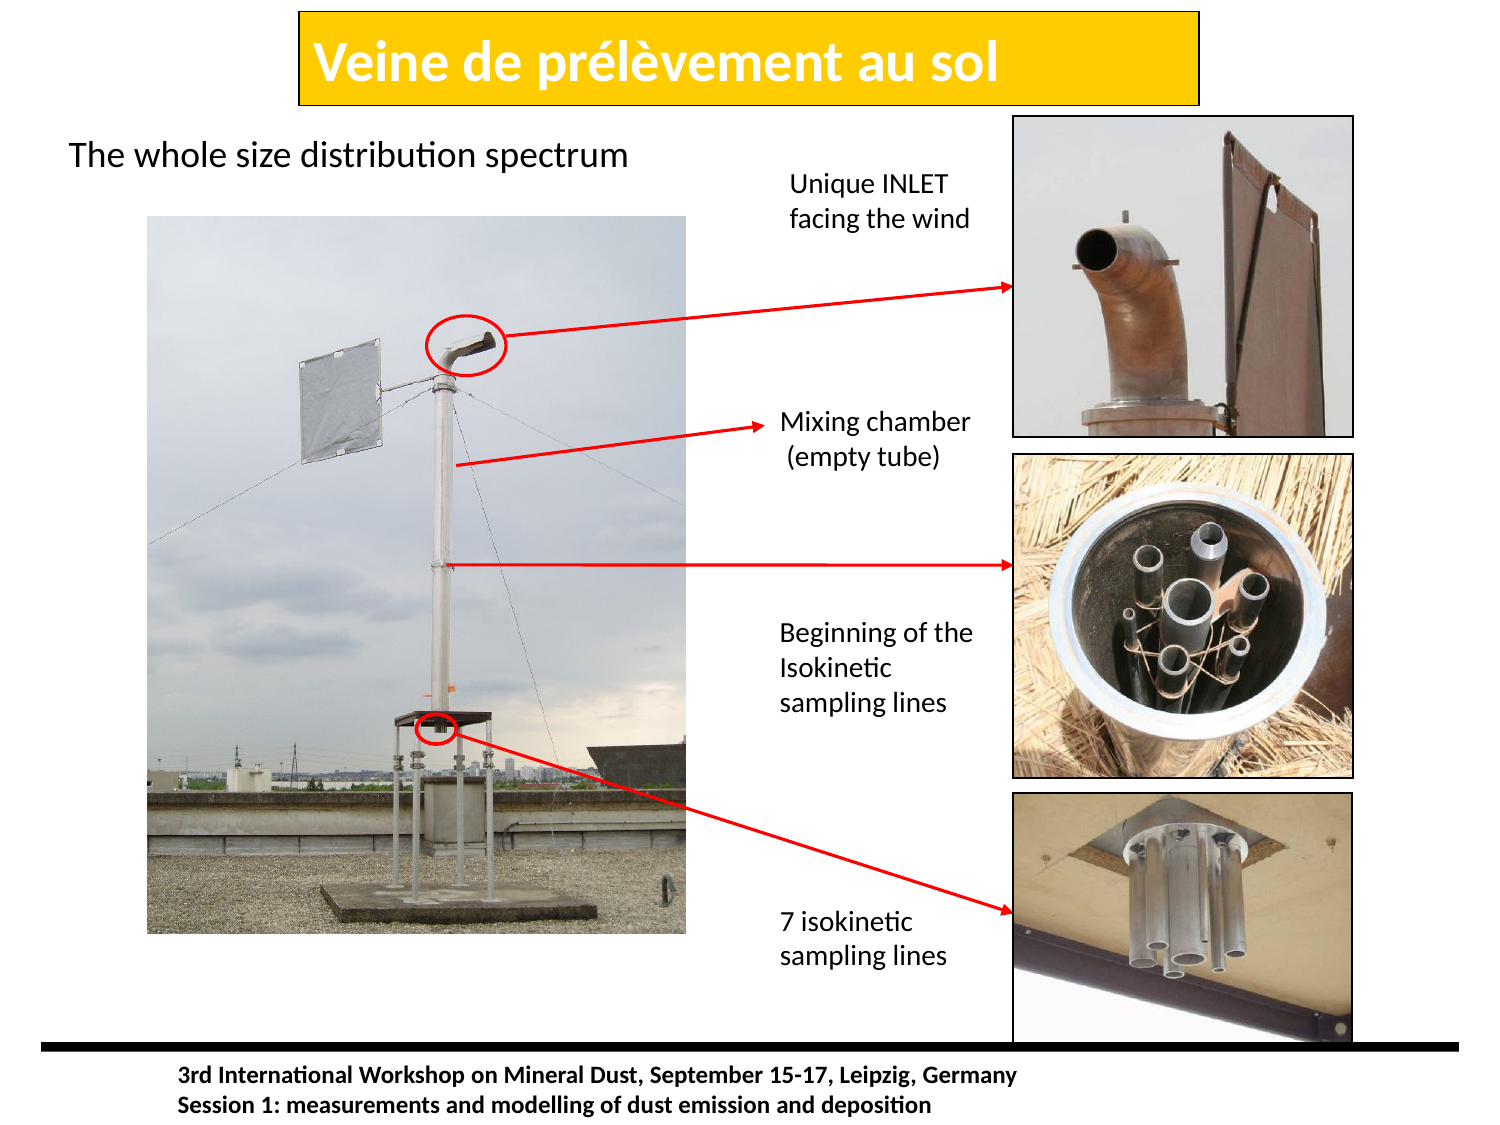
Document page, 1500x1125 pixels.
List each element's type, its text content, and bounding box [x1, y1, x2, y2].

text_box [147, 116, 1353, 1048]
text_box The whole size distribution spectrum [53, 122, 142, 183]
text_box 3rd International Workshop on Mineral Dust, September 15-17, Leipzig, Germany Session 1: measurements and modelling of dust emission and deposition [162, 1056, 1337, 1094]
text_box Veine de prélèvement au sol [299, 11, 1200, 106]
